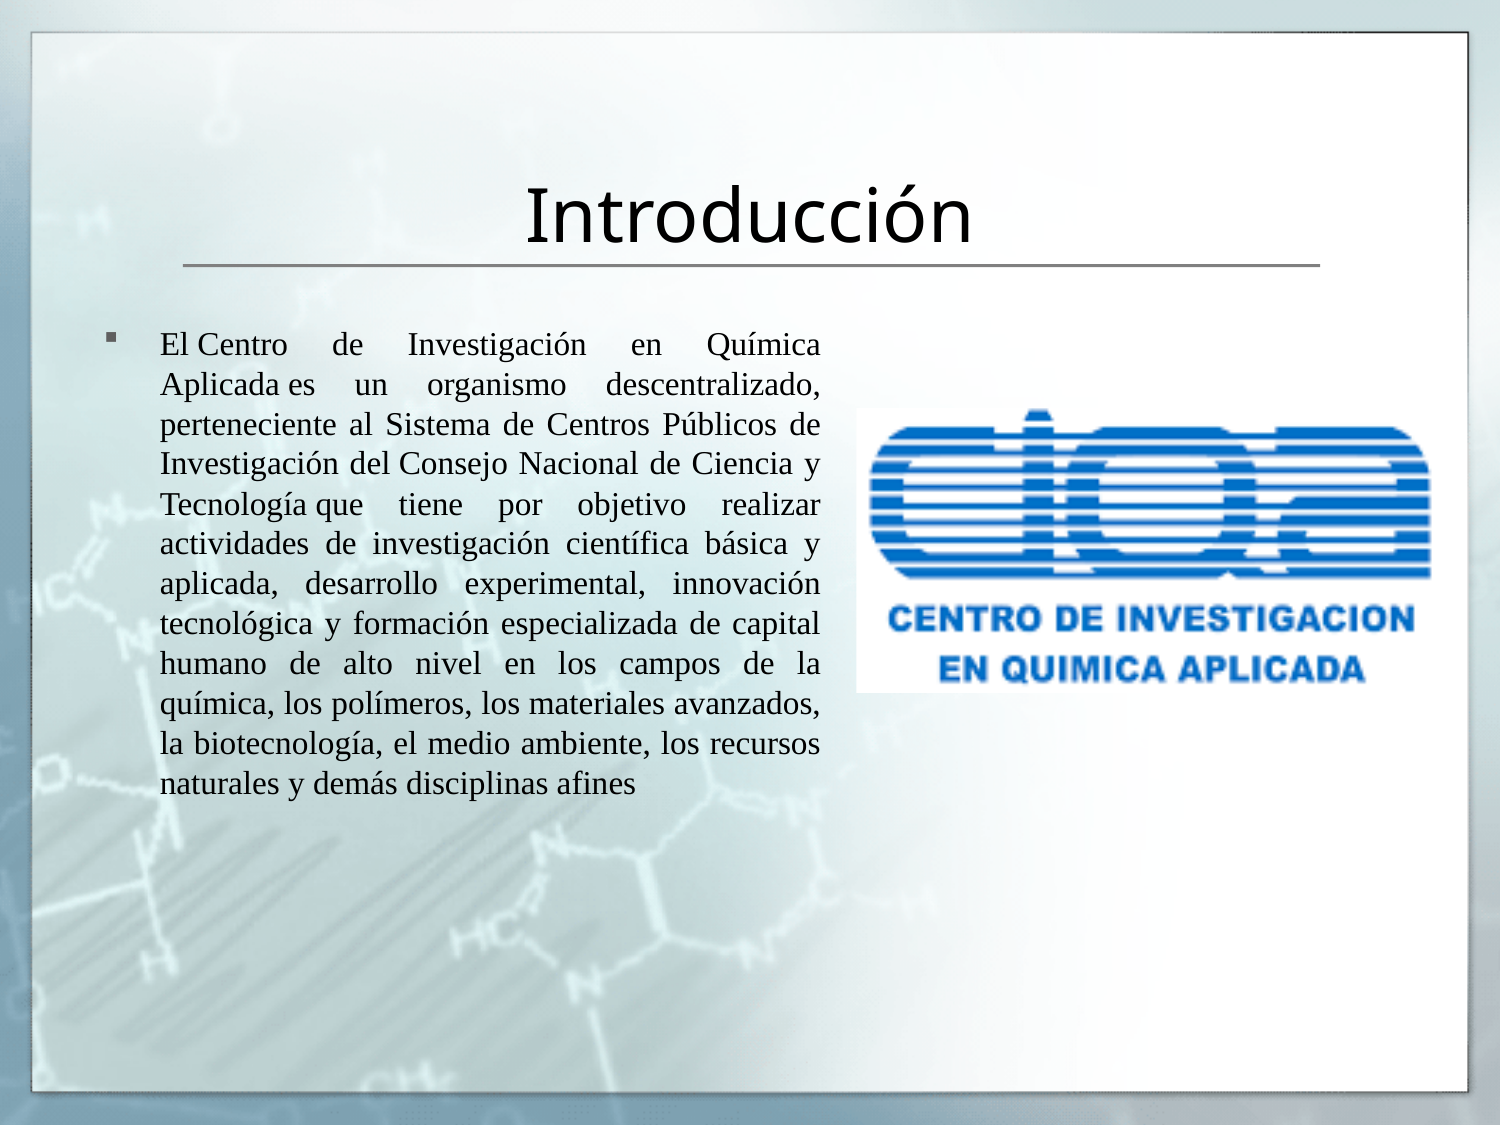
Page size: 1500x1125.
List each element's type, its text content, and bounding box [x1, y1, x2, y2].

picture [0, 0, 1500, 137]
list El Centro de Investigación en Química Aplicada es un organismo descentralizado, perteneciente al Sistema de Centros Públicos de Investigación del Consejo Nacional de Ciencia y Tecnología que tiene por objetivo realizar actividades de investigación científica básica y aplicada, desarrollo experimental, innovación tecnológica y formación especializada de capital humano de alto nivel en los campos de la química, los polímeros, los materiales avanzados, la biotecnología, el medio ambiente, los recursos naturales y demás disciplinas afines [88, 314, 838, 823]
title Introducción [0, 137, 1500, 288]
picture [0, 288, 1500, 1125]
